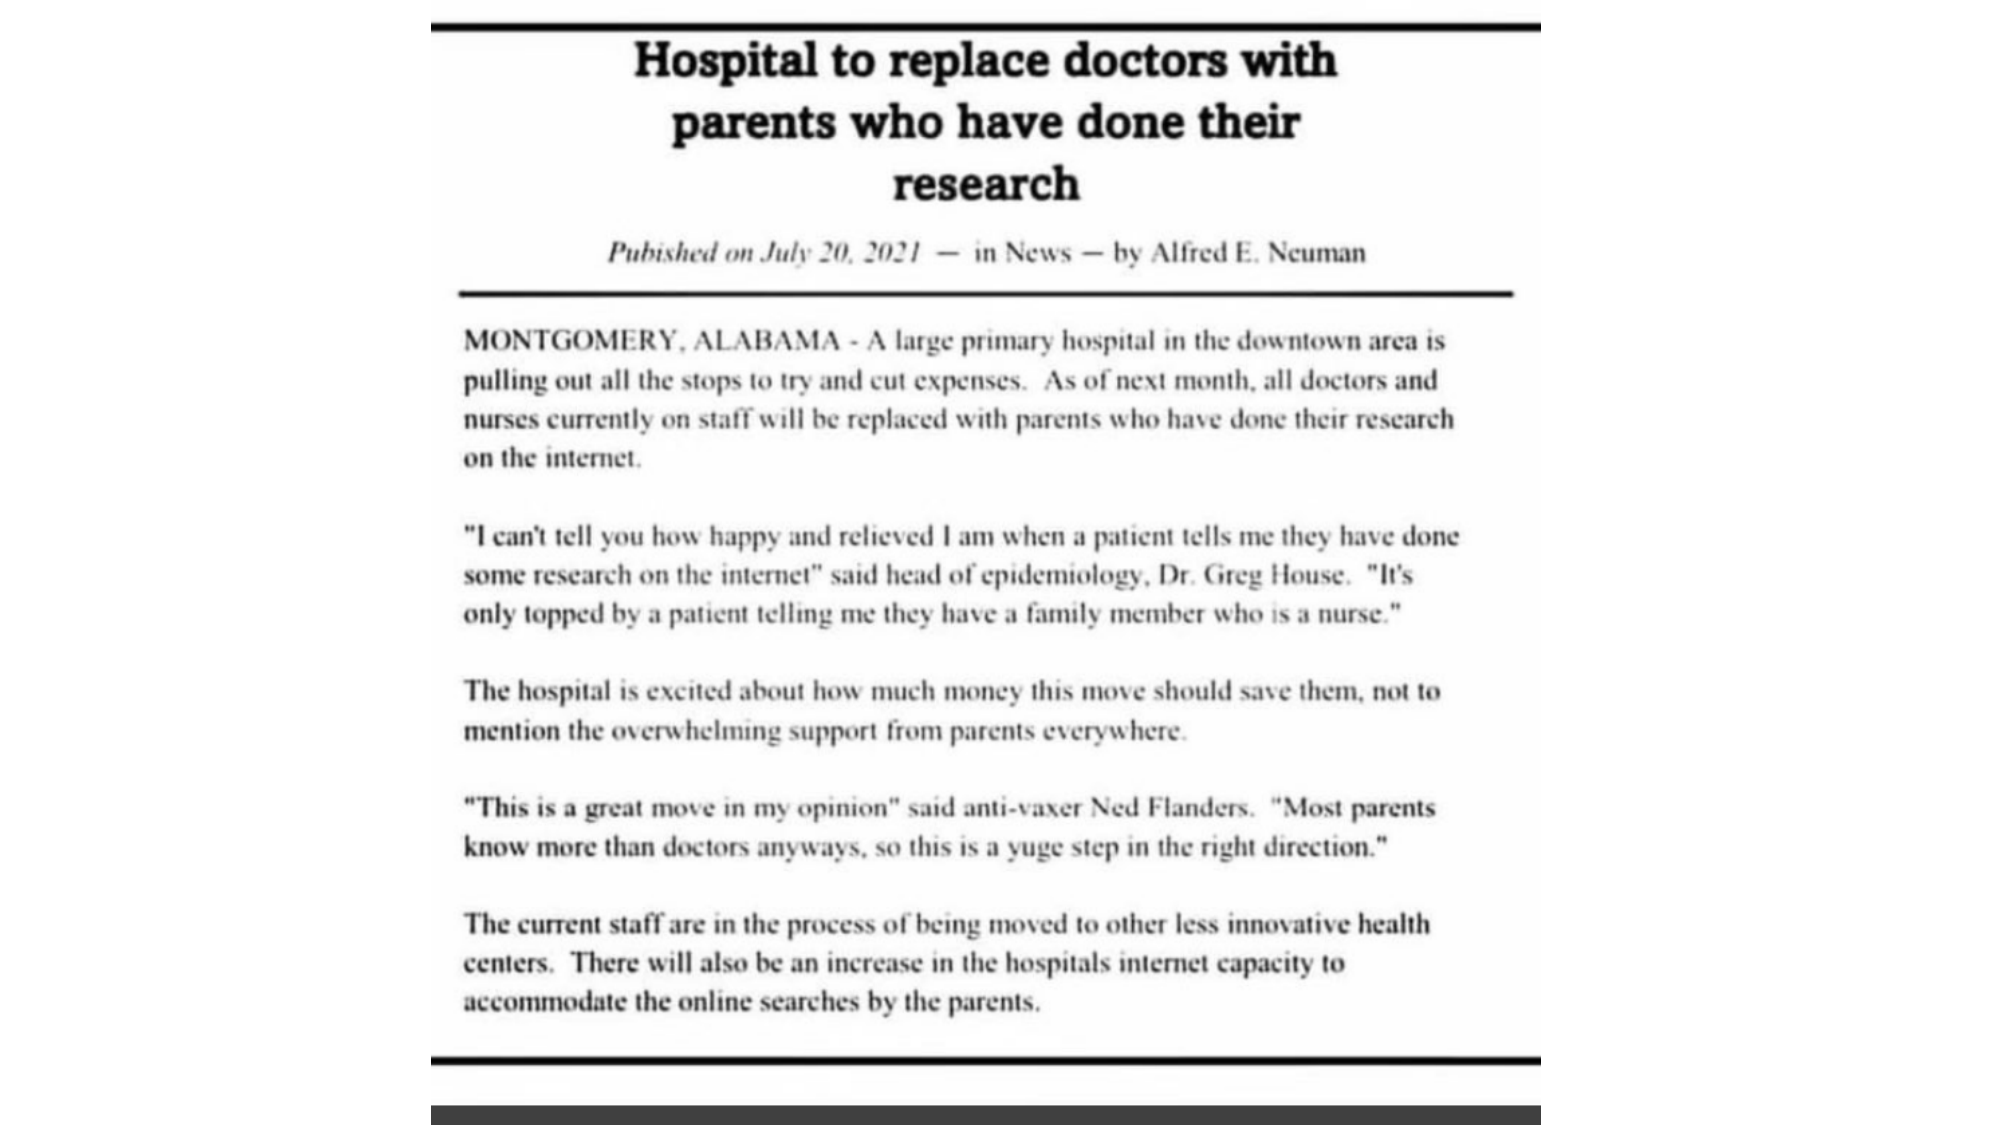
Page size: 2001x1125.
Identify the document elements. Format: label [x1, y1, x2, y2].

list [431, 0, 1541, 1125]
